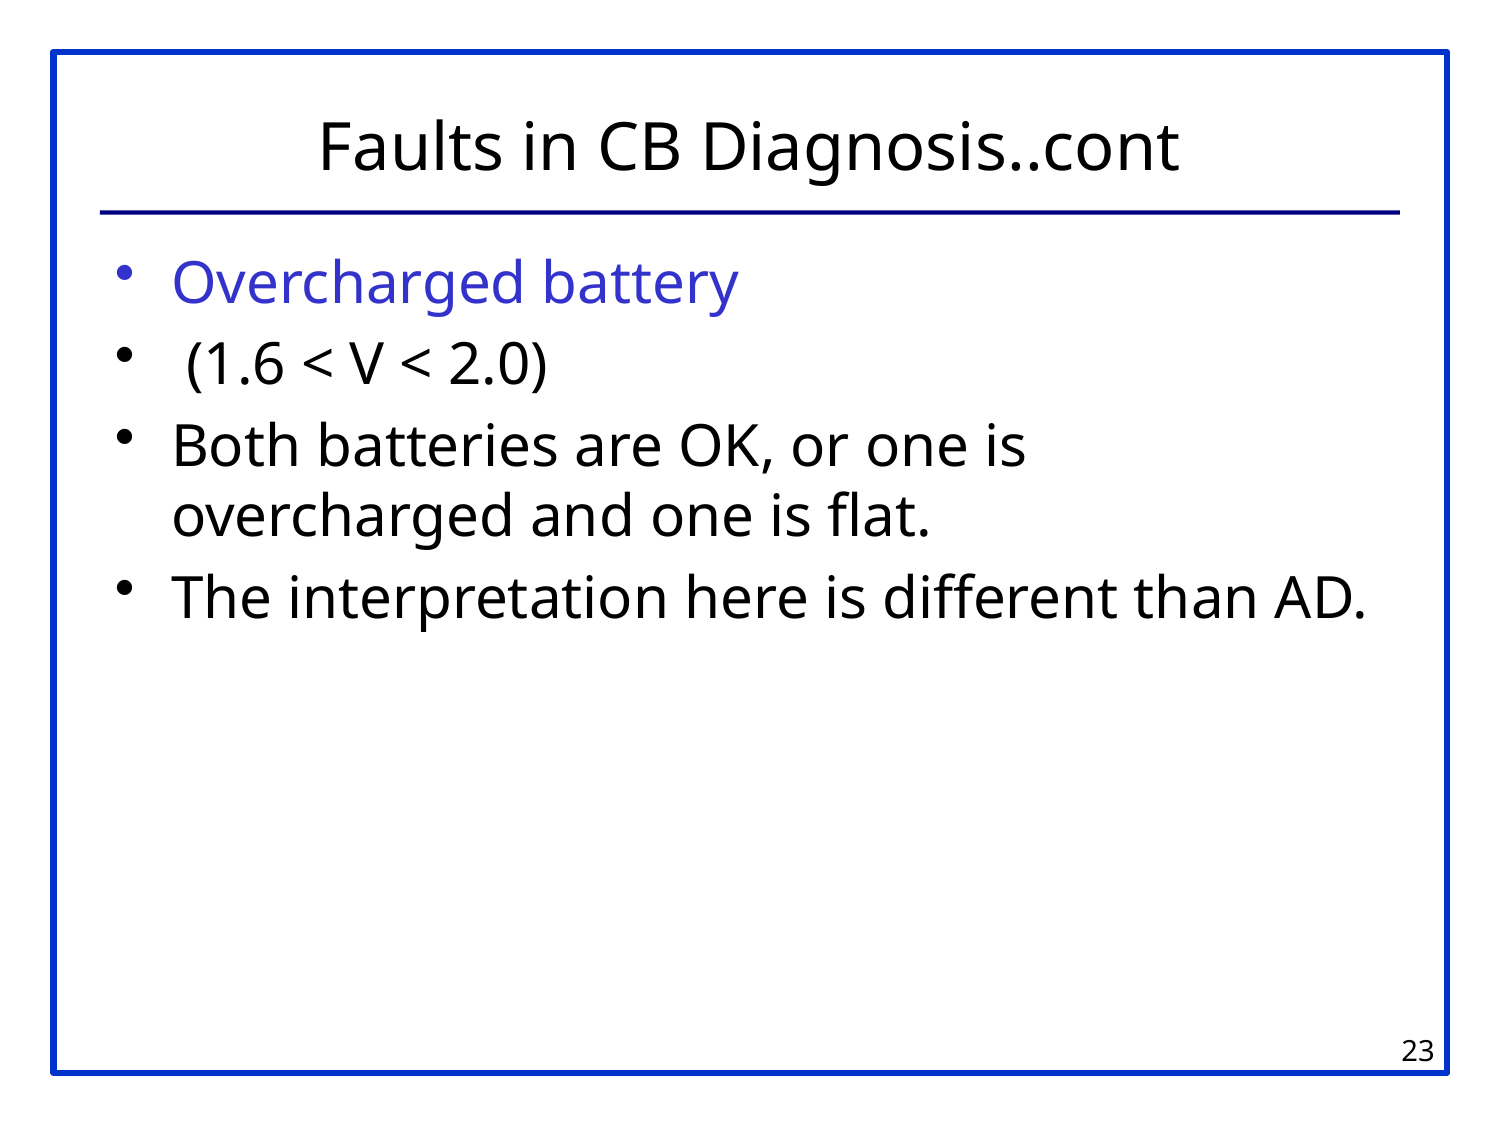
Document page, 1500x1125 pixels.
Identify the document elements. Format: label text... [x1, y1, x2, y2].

title Faults in CB Diagnosis..cont [99, 50, 1400, 237]
list Overcharged battery (1.6 < V < 2.0) Both batteries are OK, or one is overcharged and one is flat. The interpretation here is different than AD. [99, 237, 1400, 1025]
slide_number 23 [1137, 1025, 1450, 1100]
